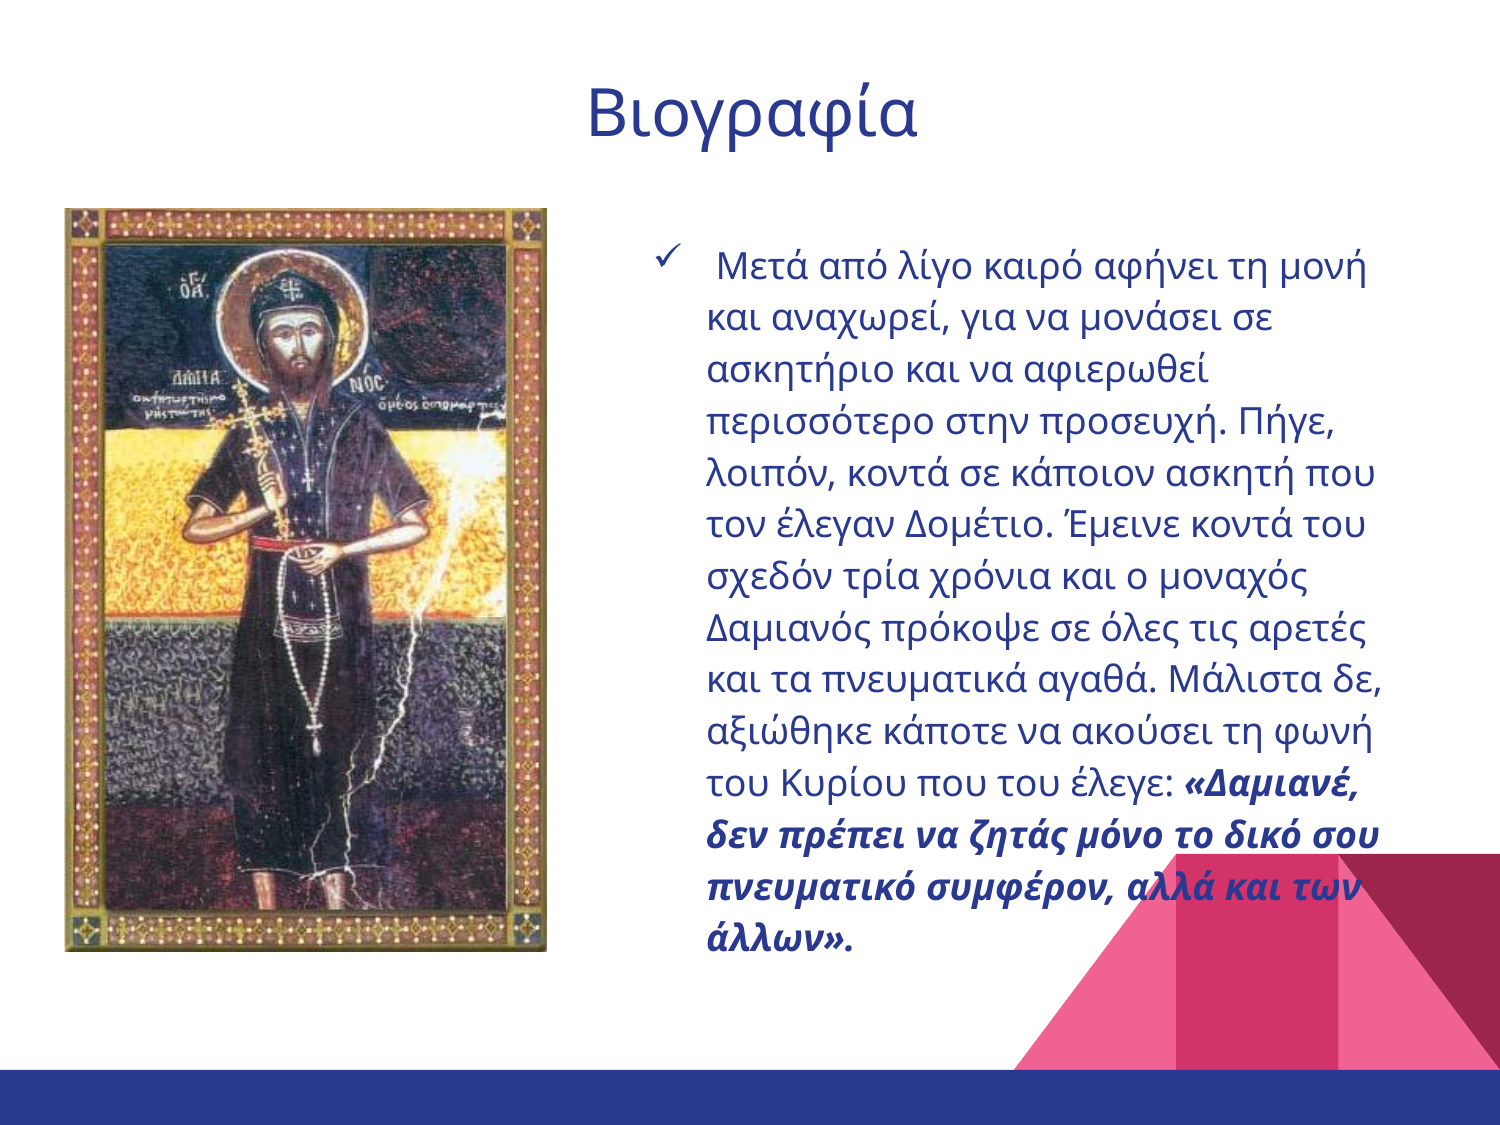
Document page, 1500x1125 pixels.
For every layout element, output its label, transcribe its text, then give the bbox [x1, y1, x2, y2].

picture [64, 207, 547, 952]
list Μετά από λίγο καιρό αφήνει τη μονή και αναχωρεί, για να μονάσει σε ασκητήριο και να αφιερωθεί περισσότερο στην προσευχή. Πήγε, λοιπόν, κοντά σε κάποιον ασκητή που τον έλεγαν Δομέτιο. Έμεινε κοντά του σχεδόν τρία χρόνια και ο μοναχός Δαμιανός πρόκοψε σε όλες τις αρετές και τα πνευματικά αγαθά. Μάλιστα δε, αξιώθηκε κάποτε να ακούσει τη φωνή του Κυρίου που του έλεγε: «Δαμιανέ, δεν πρέπει να ζητάς μόνο το δικό σου πνευματικό συμφέρον, αλλά και των άλλων». [620, 219, 1424, 858]
title Βιογραφία [53, 54, 1451, 188]
